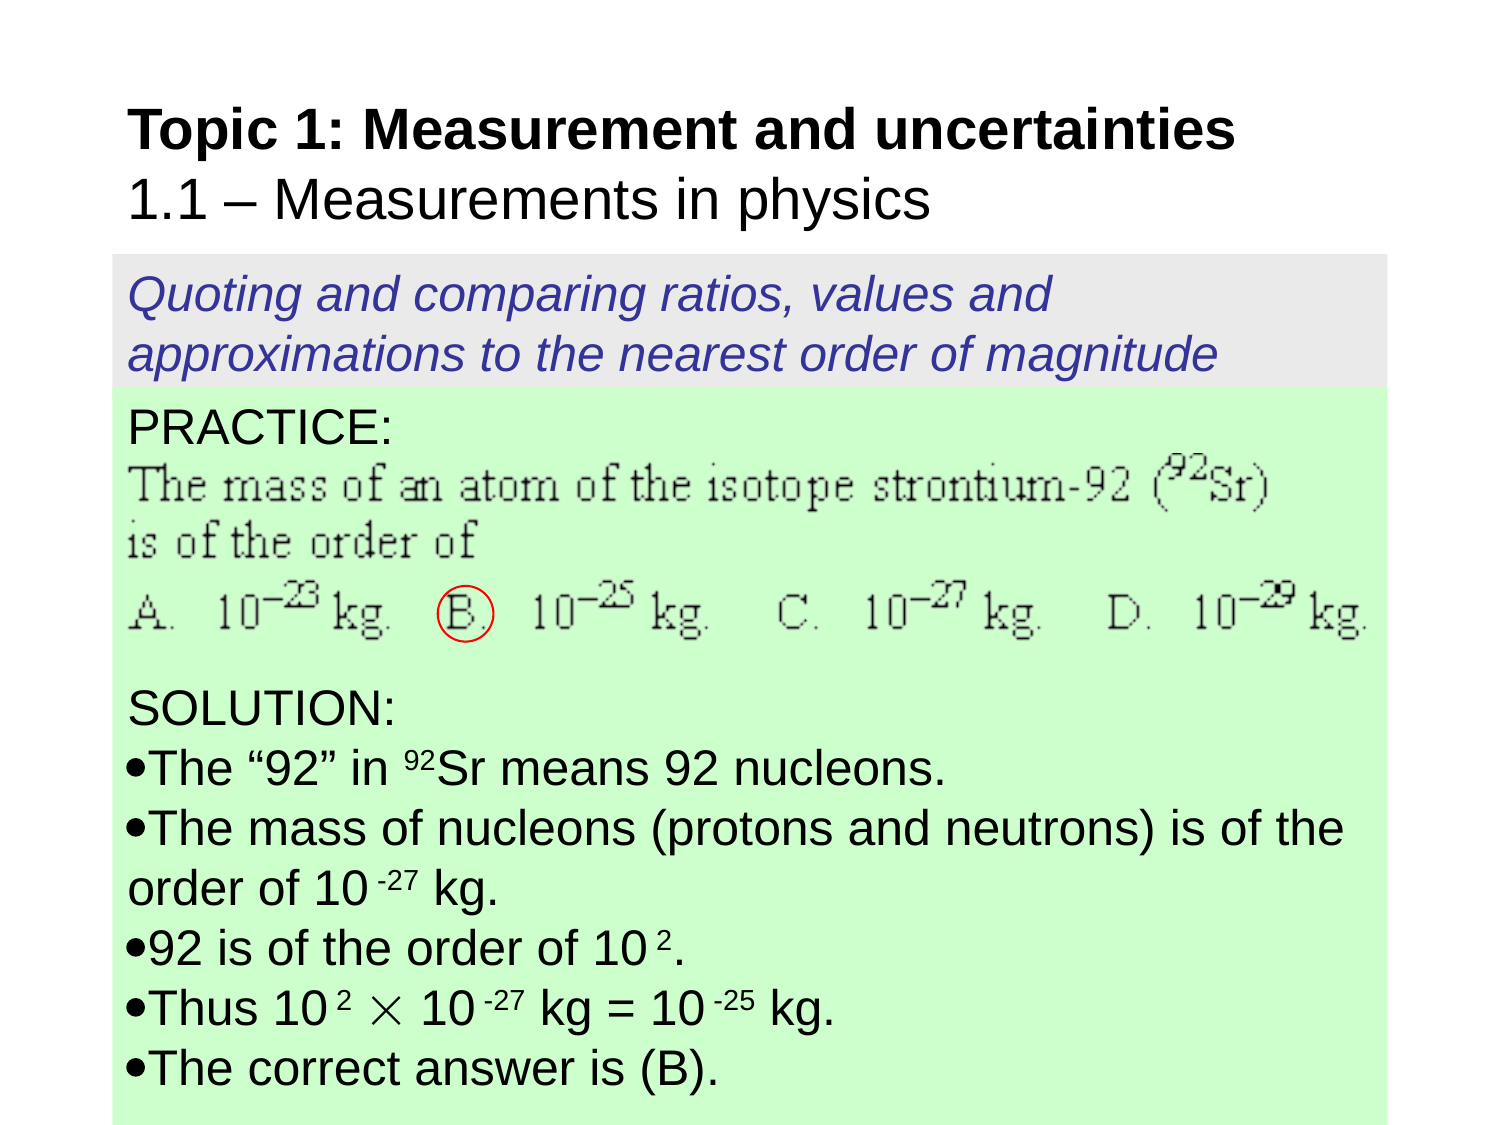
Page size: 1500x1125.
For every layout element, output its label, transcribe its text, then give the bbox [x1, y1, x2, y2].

text_box Quoting and comparing ratios, values and approximations to the nearest order of magnitude [112, 254, 1388, 387]
text_box PRACTICE: SOLUTION: The “92” in 92Sr means 92 nucleons. The mass of nucleons (protons and neutrons) is of the order of 10 -27 kg. 92 is of the order of 10 2. Thus 10 2  10 -27 kg = 10 -25 kg. The correct answer is (B). [112, 387, 1388, 1125]
title Topic 1: Measurement and uncertainties 1.1 – Measurements in physics [112, 87, 1388, 235]
picture [115, 453, 1378, 645]
